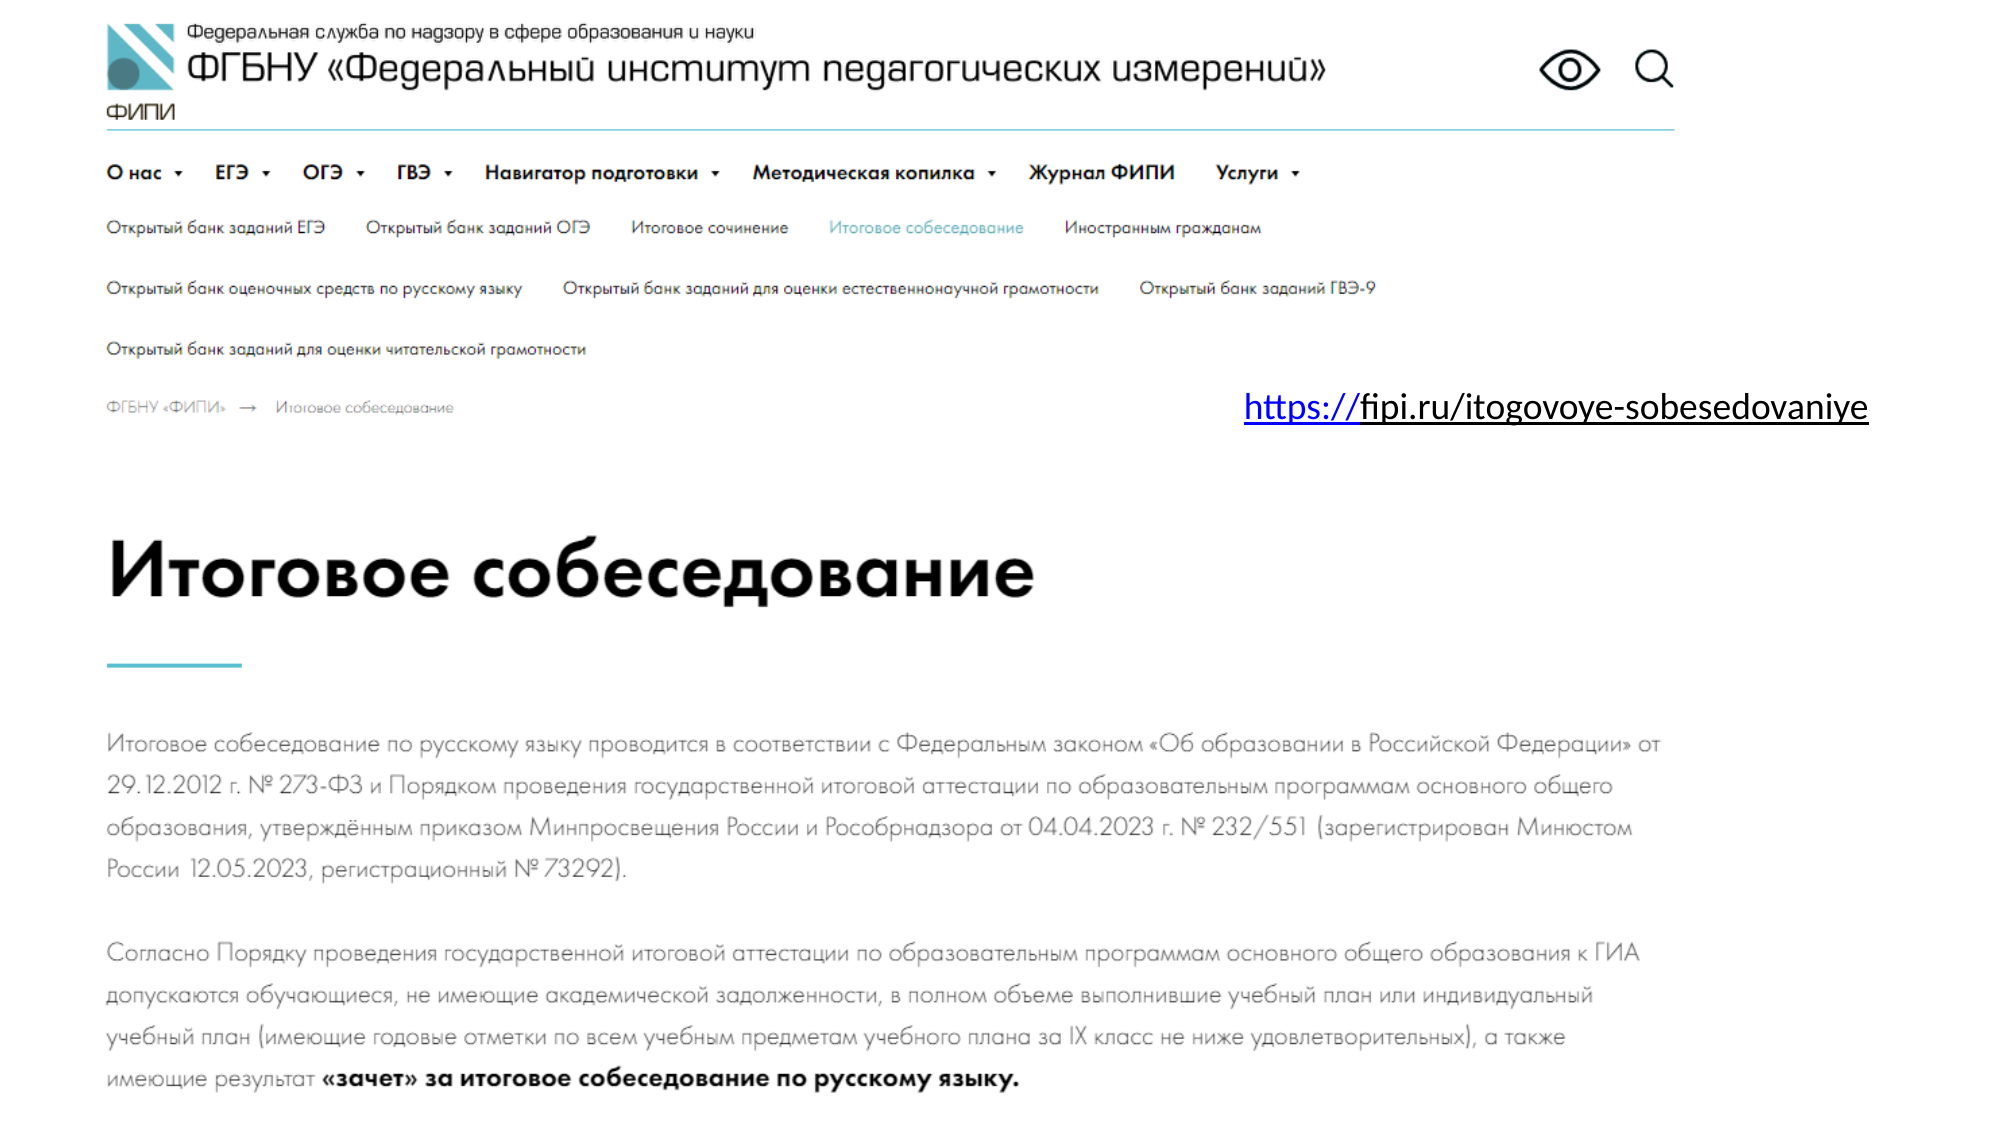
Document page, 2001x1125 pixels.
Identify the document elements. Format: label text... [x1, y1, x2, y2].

text_box https://fipi.ru/itogovoye-sobesedovaniye [1707, 374, 1893, 435]
picture [37, 12, 1703, 1097]
